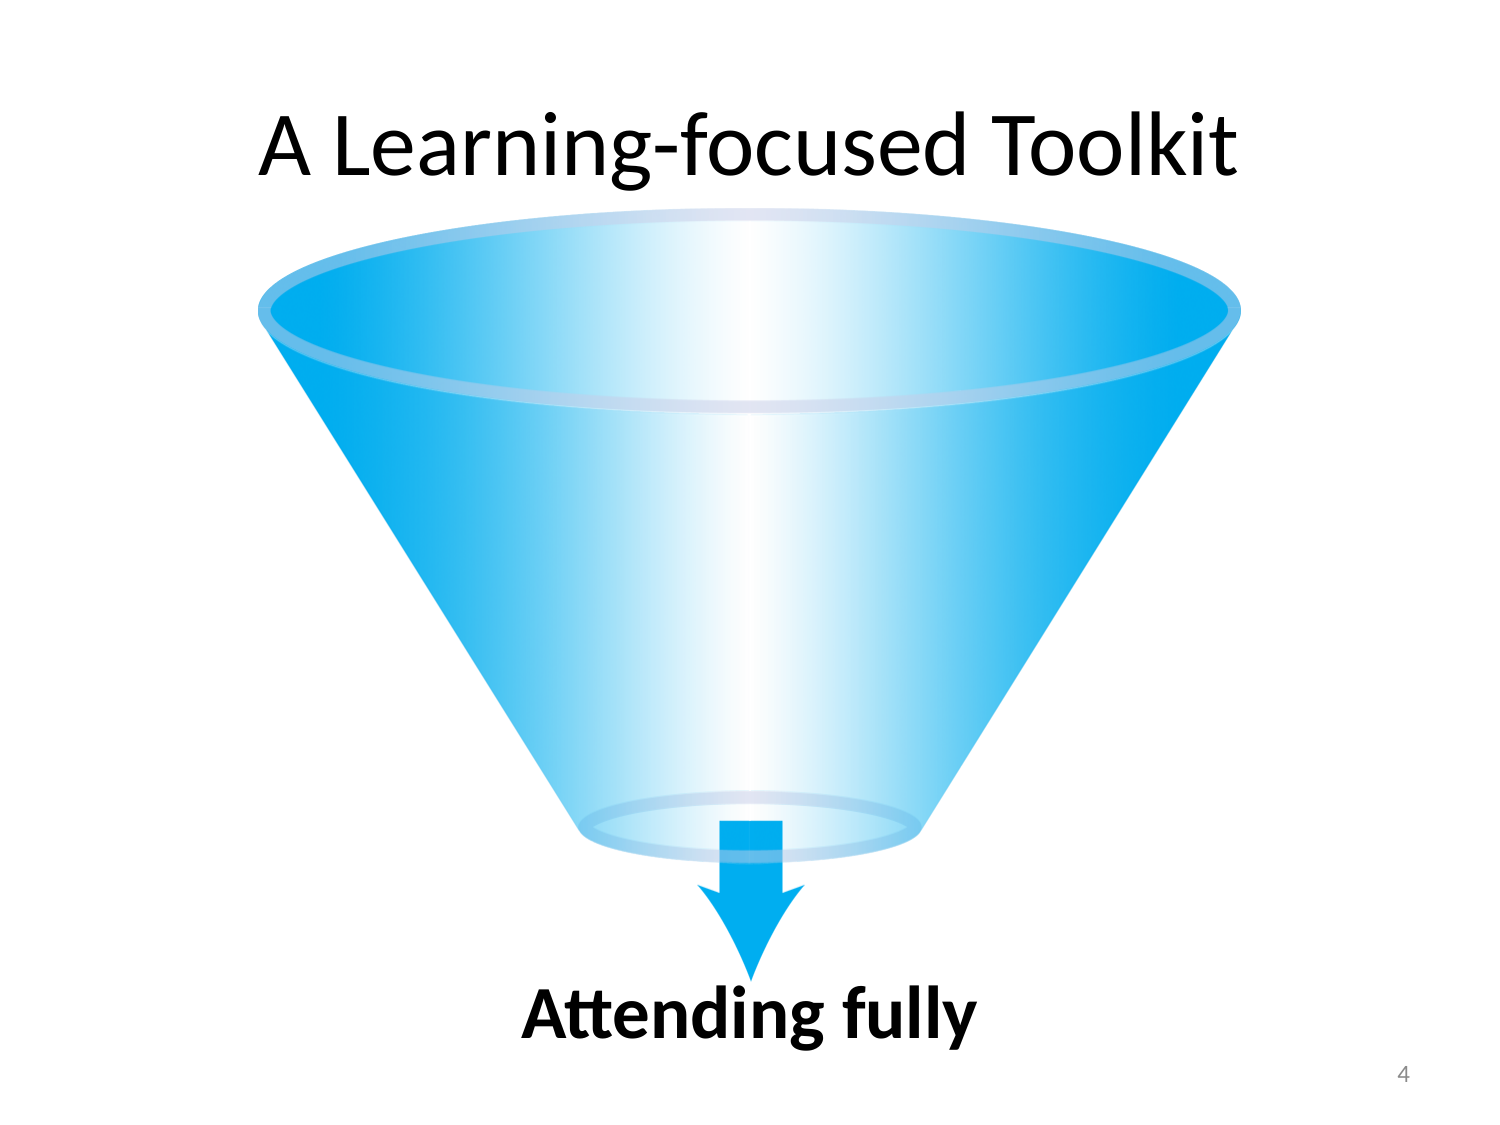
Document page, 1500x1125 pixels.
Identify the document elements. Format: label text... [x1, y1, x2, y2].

title A Learning-focused Toolkit [75, 45, 1107, 233]
slide_number 4 [1074, 1042, 1425, 1103]
picture [224, 0, 1500, 1051]
